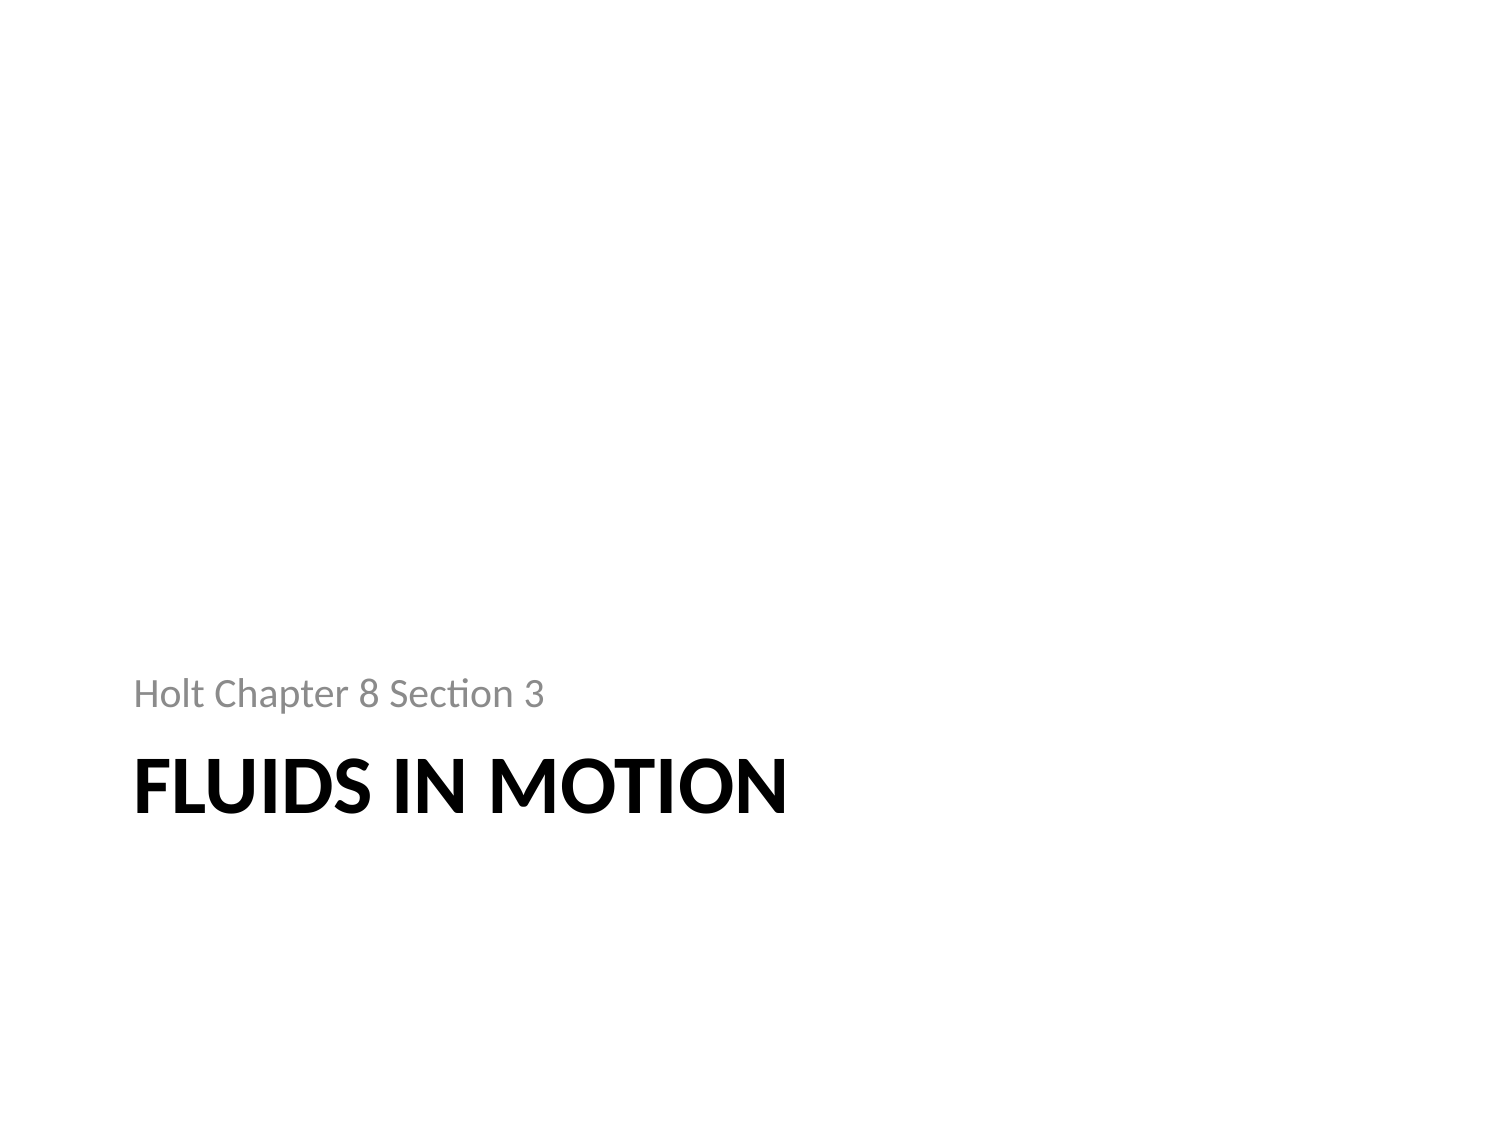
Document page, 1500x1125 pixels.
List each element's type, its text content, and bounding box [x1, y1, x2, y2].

title Fluids in Motion [118, 723, 1394, 947]
list Holt Chapter 8 Section 3 [118, 476, 1394, 723]
